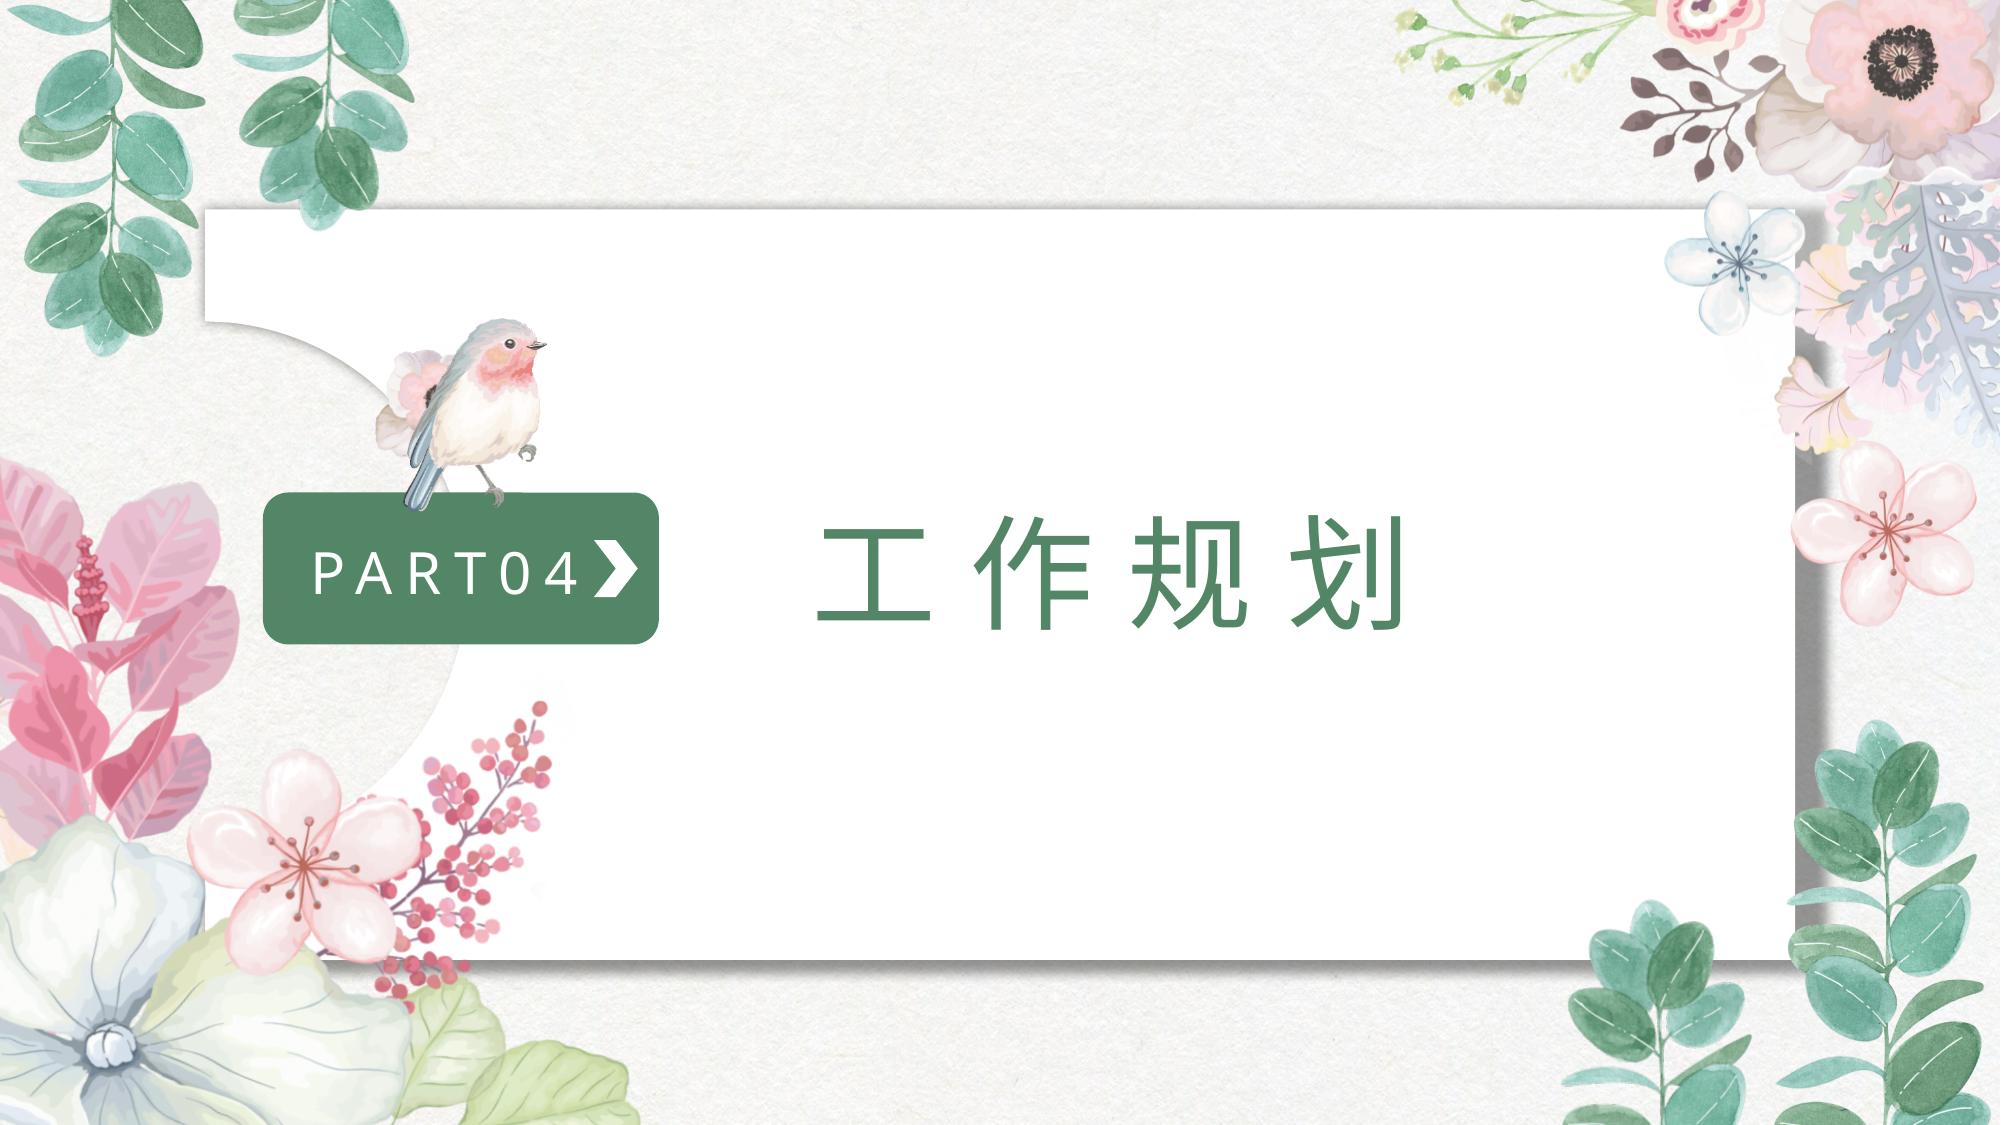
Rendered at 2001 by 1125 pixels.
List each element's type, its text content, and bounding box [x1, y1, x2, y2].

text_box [353, 318, 547, 512]
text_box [262, 492, 659, 645]
text_box [435, 208, 1736, 961]
text_box 工作规划 [796, 488, 1427, 653]
picture [0, 0, 2000, 1125]
